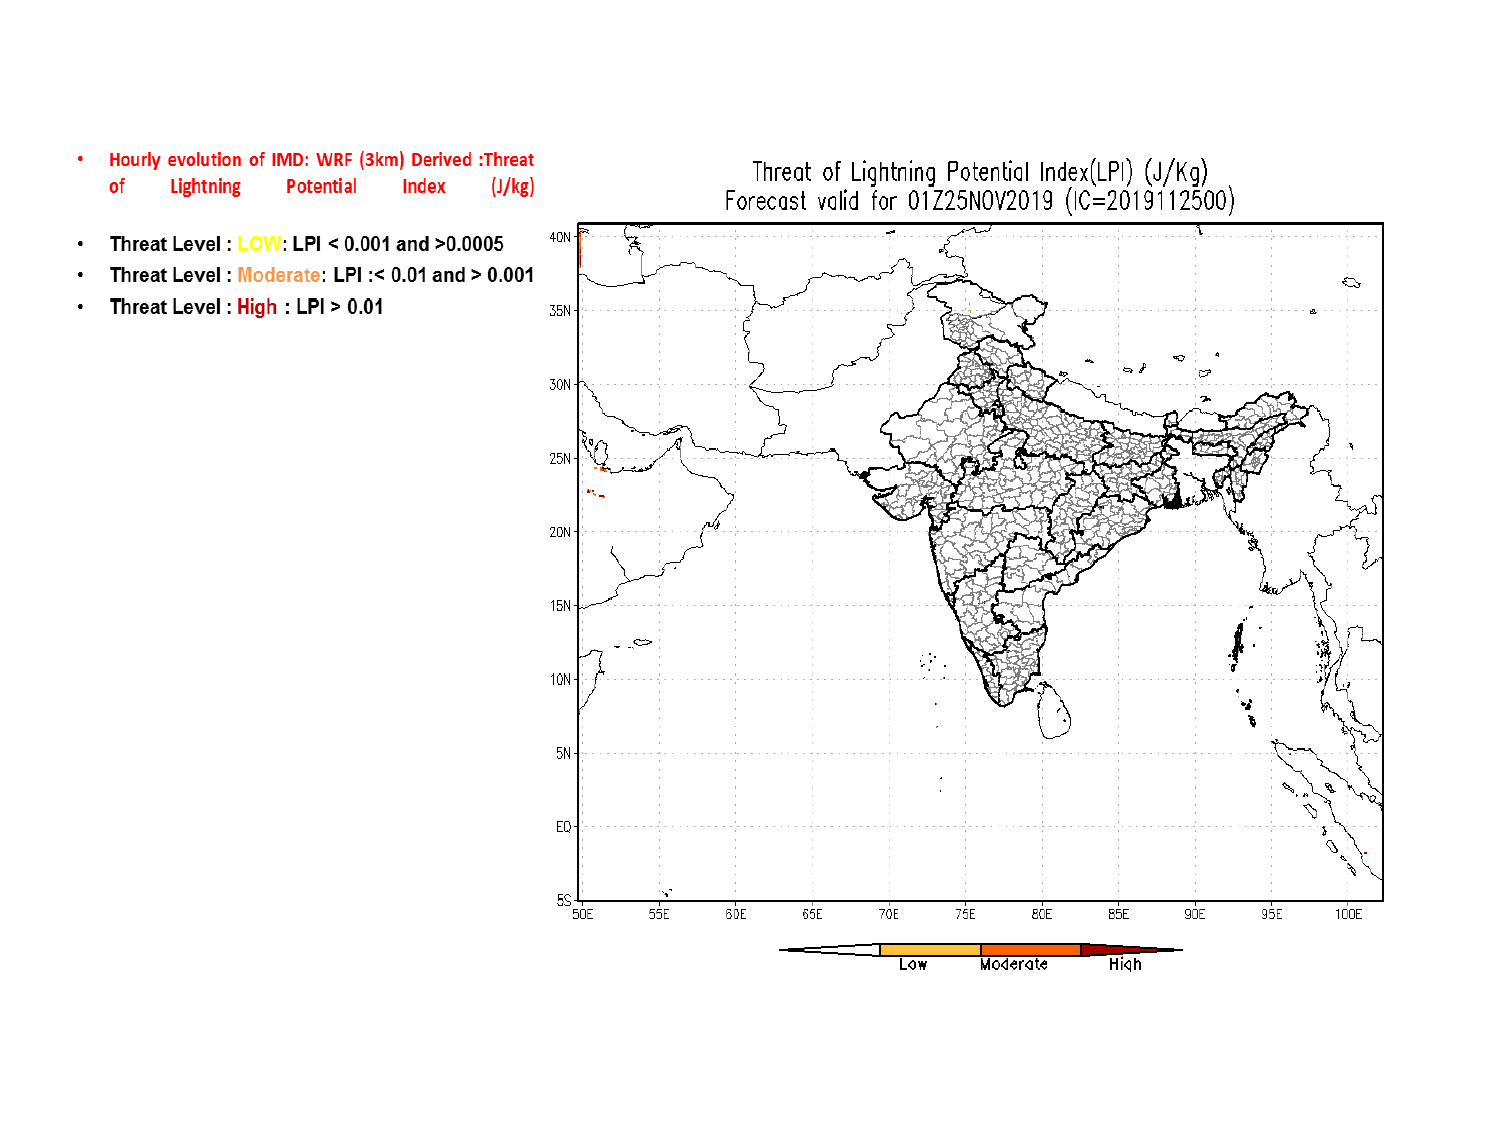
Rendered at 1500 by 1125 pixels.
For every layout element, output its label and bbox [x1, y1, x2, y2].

picture [74, 149, 1426, 976]
